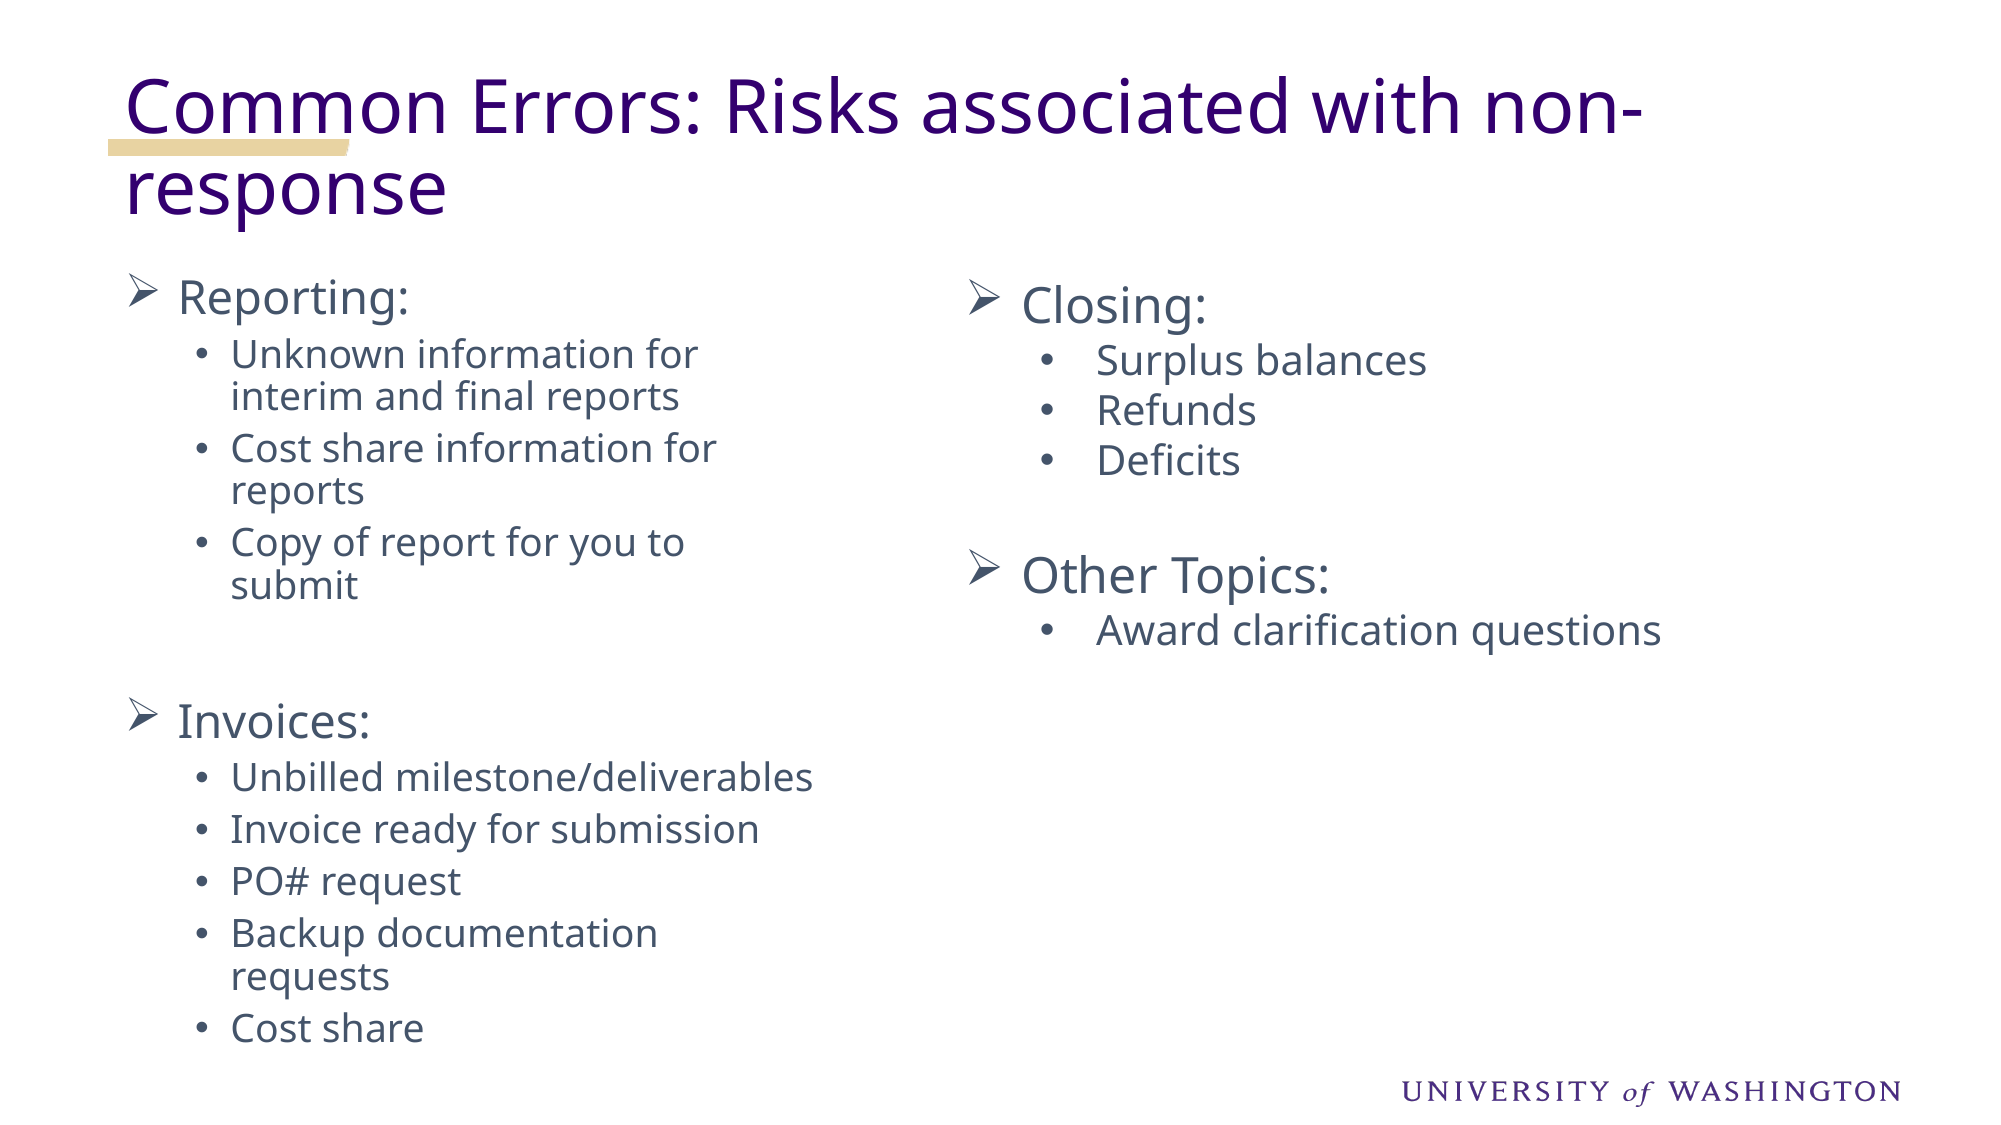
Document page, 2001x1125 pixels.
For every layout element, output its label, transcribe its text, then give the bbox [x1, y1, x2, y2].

list Reporting: Unknown information for interim and final reports Cost share information for reports Copy of report for you to submit Invoices: Unbilled milestone/deliverables Invoice ready for submission PO# request Backup documentation requests Cost share [109, 266, 835, 1100]
text_box Closing: Surplus balances Refunds Deficits Other Topics: Award clarification questions [950, 266, 1950, 662]
picture [1402, 1081, 1900, 1107]
list Common Errors: Risks associated with non-response [109, 60, 1900, 135]
